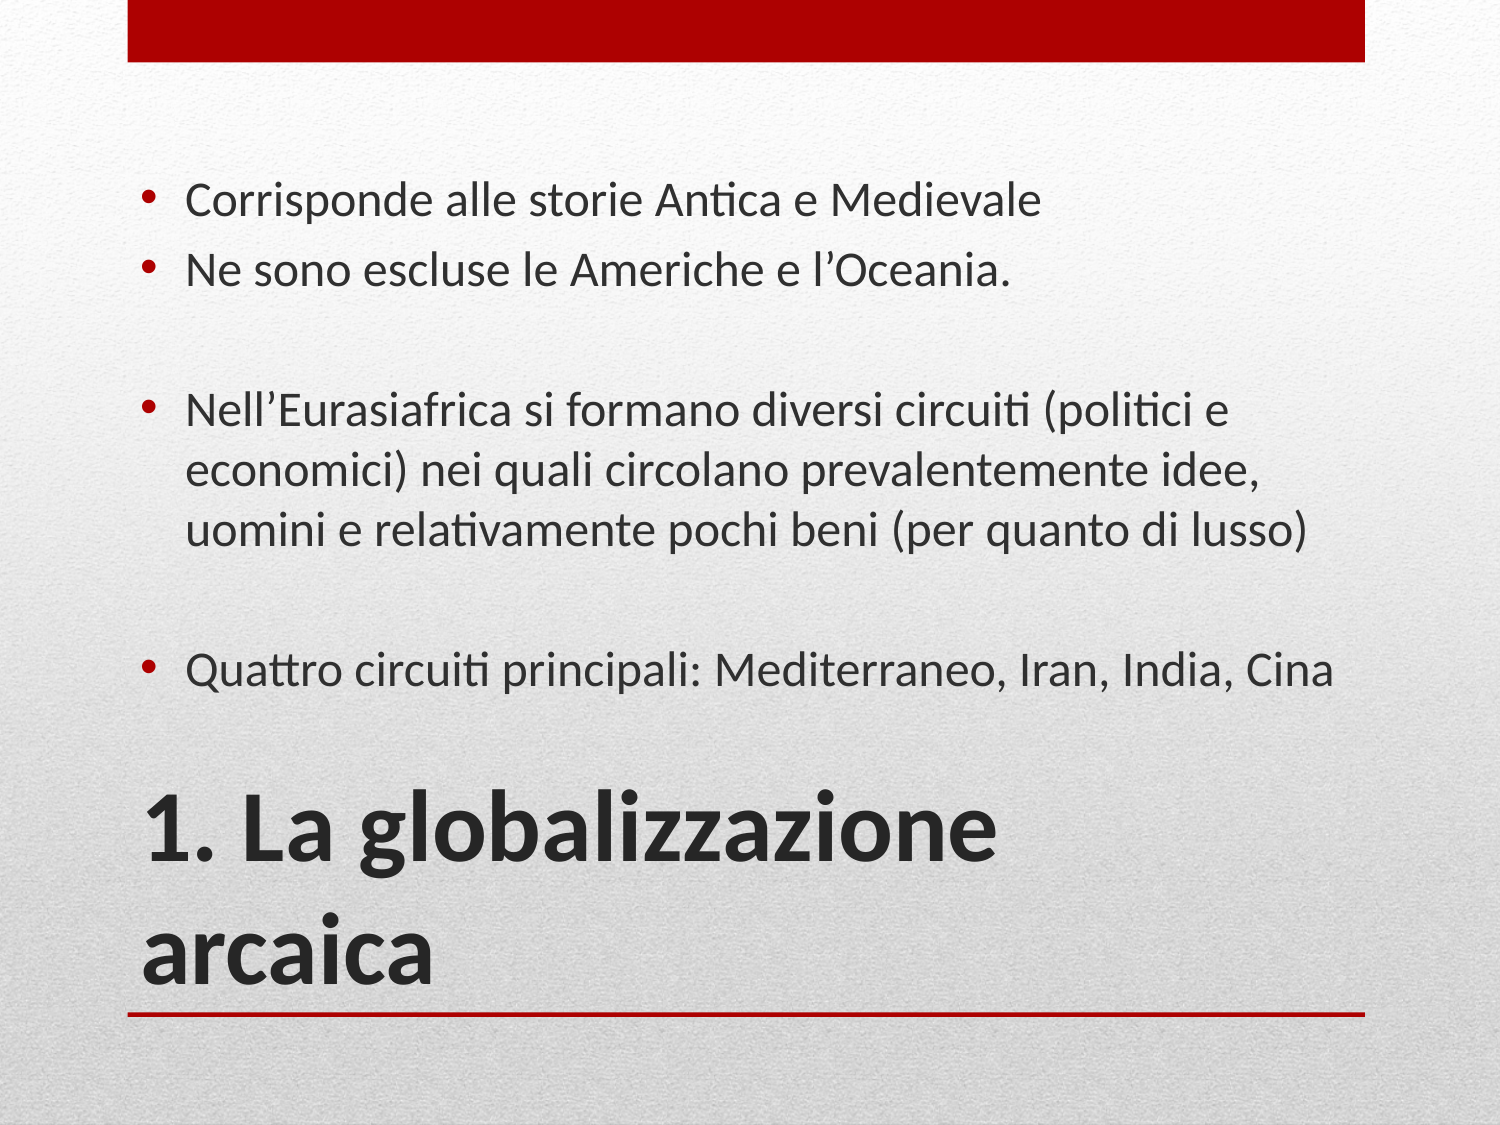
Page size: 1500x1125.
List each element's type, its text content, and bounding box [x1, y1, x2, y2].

list Corrisponde alle storie Antica e Medievale Ne sono escluse le Americhe e l’Oceania. Nell’Eurasiafrica si formano diversi circuiti (politici e economici) nei quali circolano prevalentemente idee, uomini e relativamente pochi beni (per quanto di lusso) Quattro circuiti principali: Mediterraneo, Iran, India, Cina [125, 112, 1363, 750]
title 1. La globalizzazione arcaica [125, 750, 1238, 1013]
